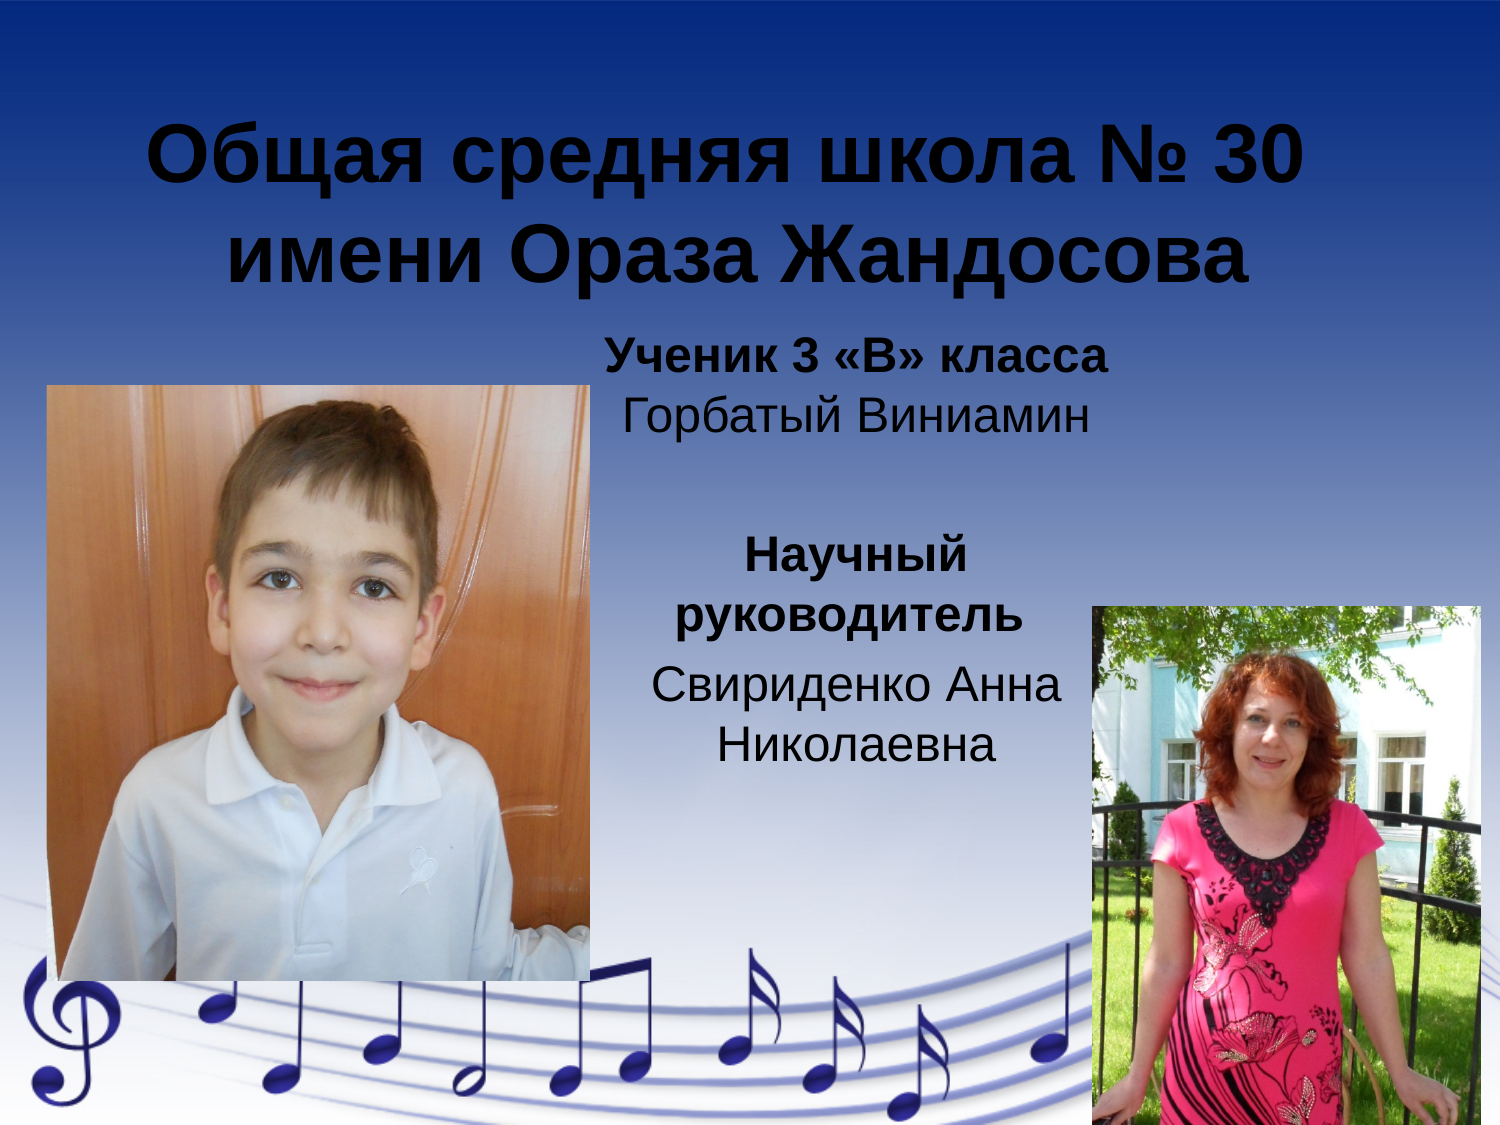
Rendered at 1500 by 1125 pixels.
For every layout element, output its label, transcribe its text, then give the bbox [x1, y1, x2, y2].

subtitle Ученик 3 «В» класса Горбатый Виниамин Научный руководитель Свириденко Анна Николаевна [584, 314, 1128, 827]
title Общая средняя школа № 30 имени Ораза Жандосова [100, 90, 1376, 409]
picture [0, 0, 1500, 1125]
